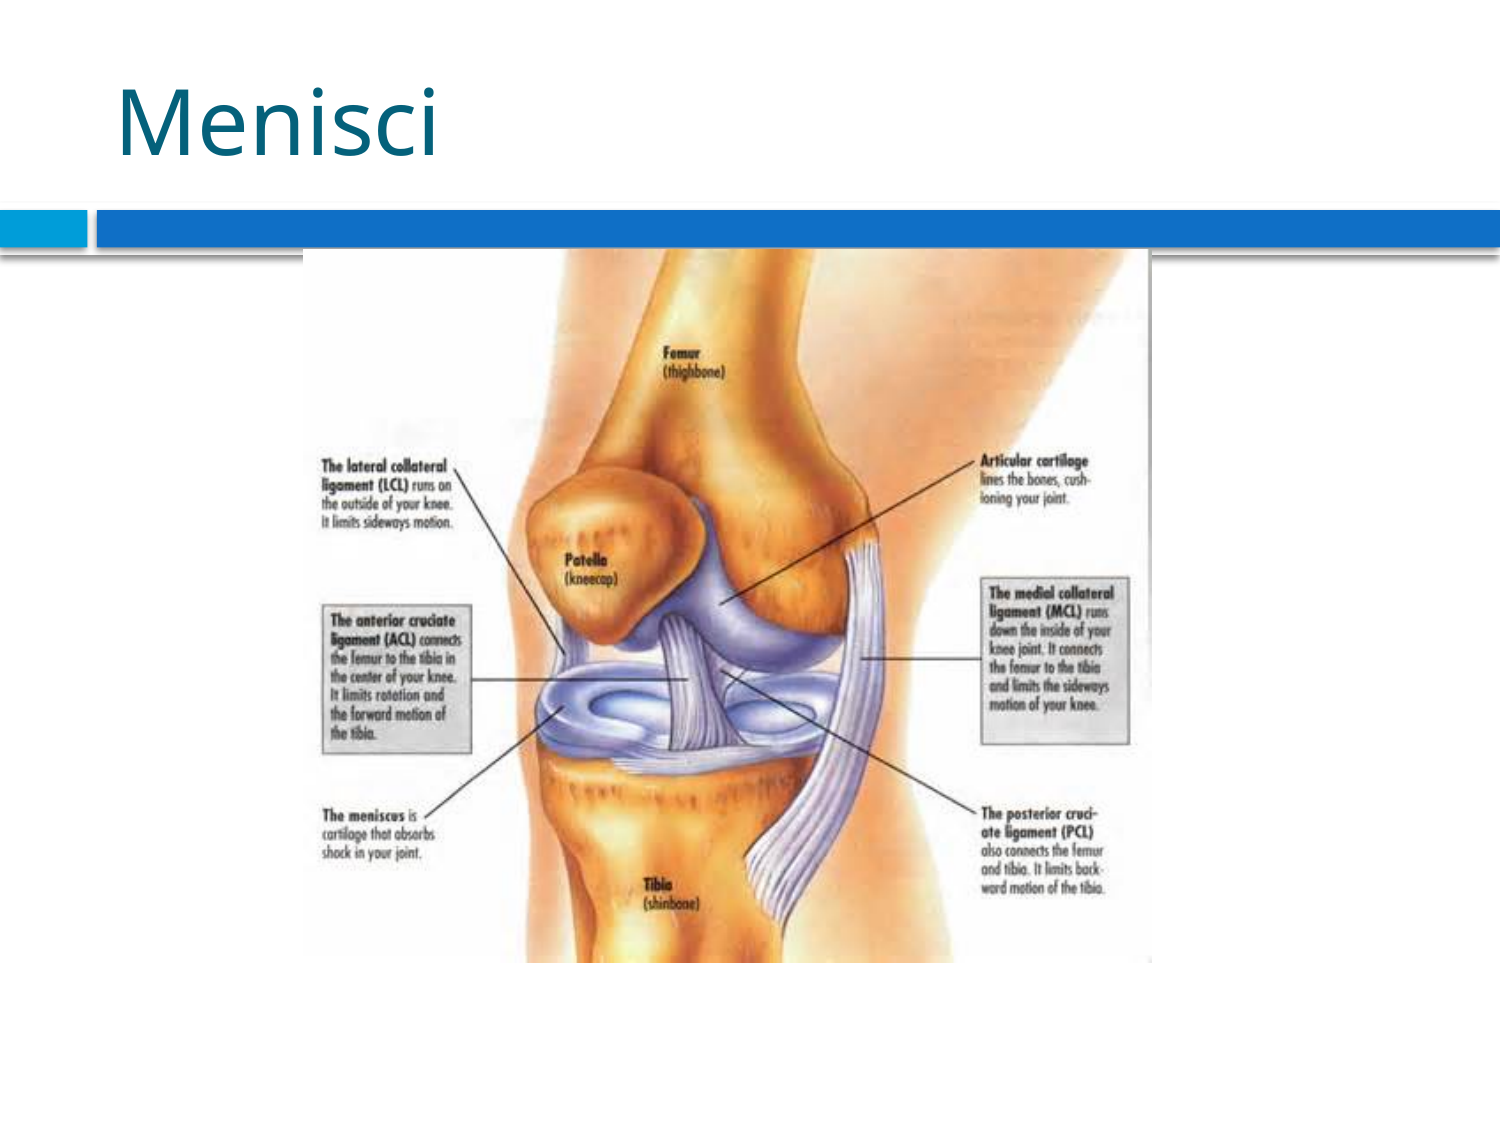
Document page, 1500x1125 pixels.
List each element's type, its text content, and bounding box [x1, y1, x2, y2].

picture [303, 249, 1152, 963]
title Menisci [99, 37, 1438, 200]
